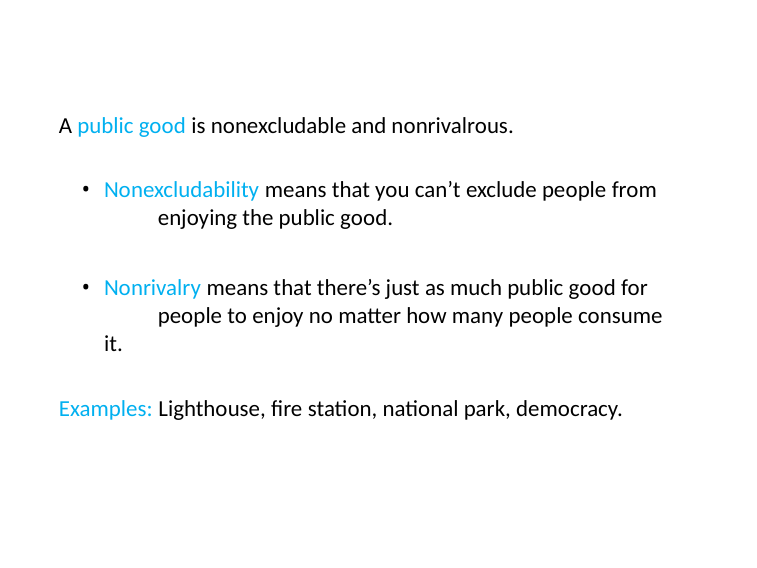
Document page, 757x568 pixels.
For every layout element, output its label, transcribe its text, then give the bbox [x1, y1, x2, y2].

text_box A public good is nonexcludable and nonrivalrous. Nonexcludability means that you can’t exclude people from enjoying the public good. Nonrivalry means that there’s just as much public good for people to enjoy no matter how many people consume it. Examples: Lighthouse, fire station, national park, democracy. [50, 108, 676, 422]
